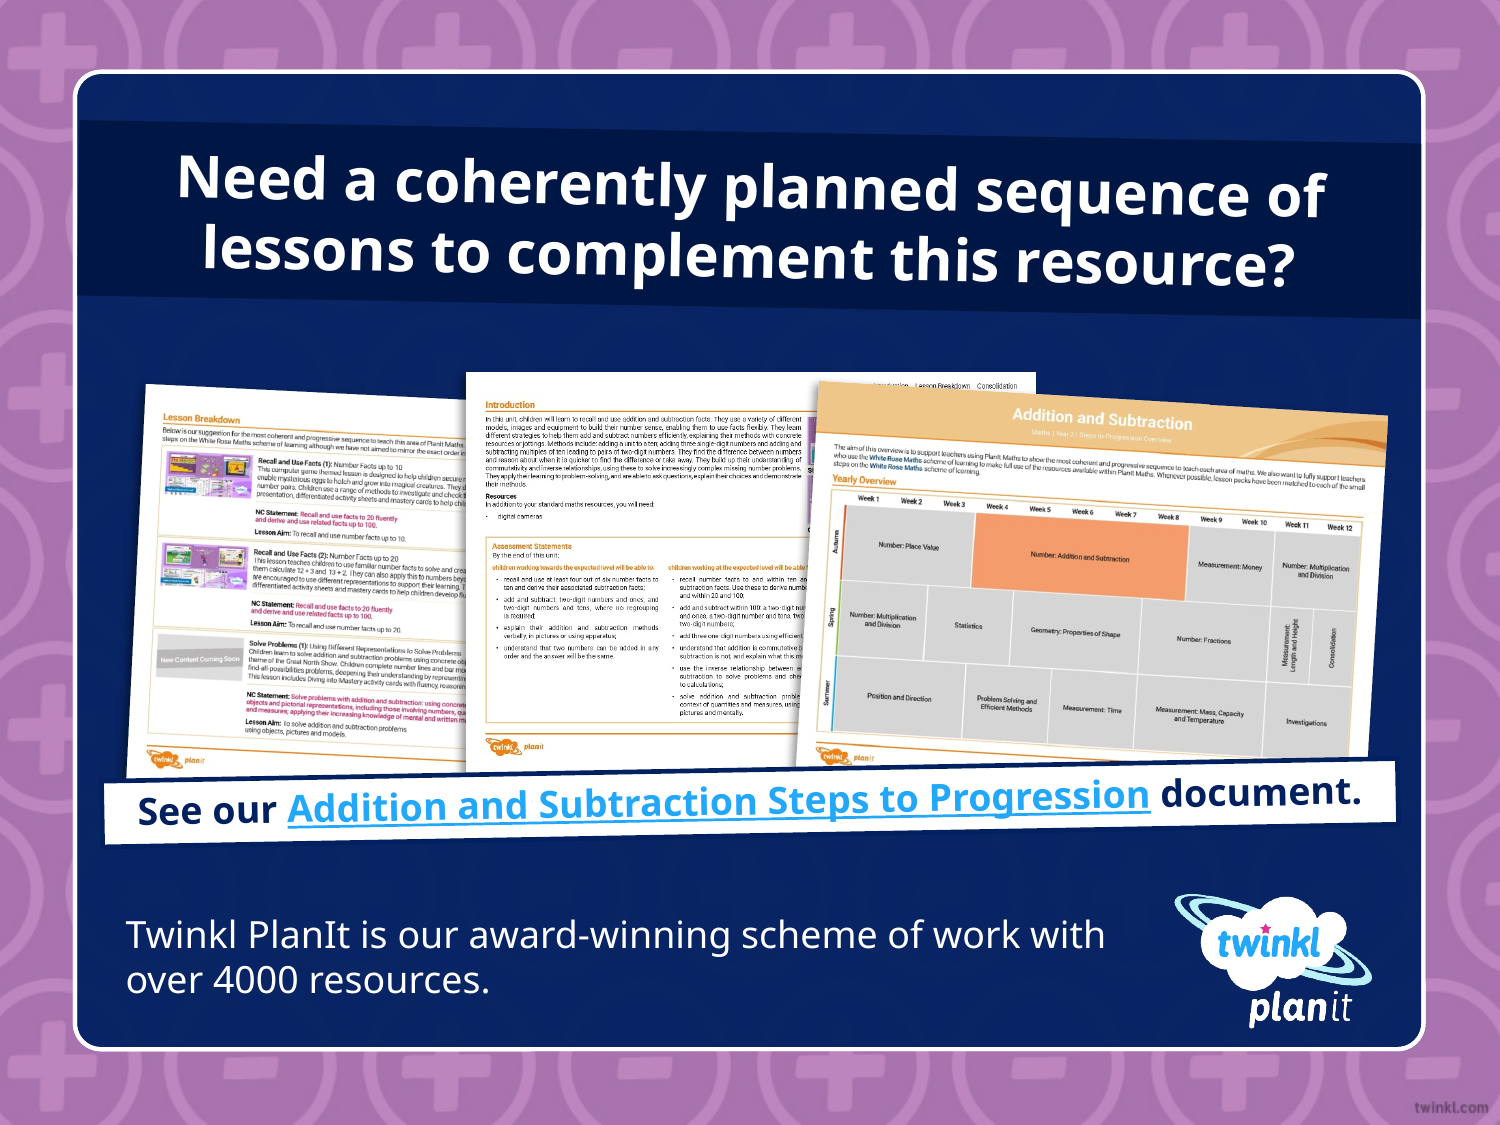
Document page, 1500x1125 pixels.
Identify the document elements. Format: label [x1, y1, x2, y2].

picture [0, 0, 1500, 1125]
text_box [73, 70, 1425, 1051]
